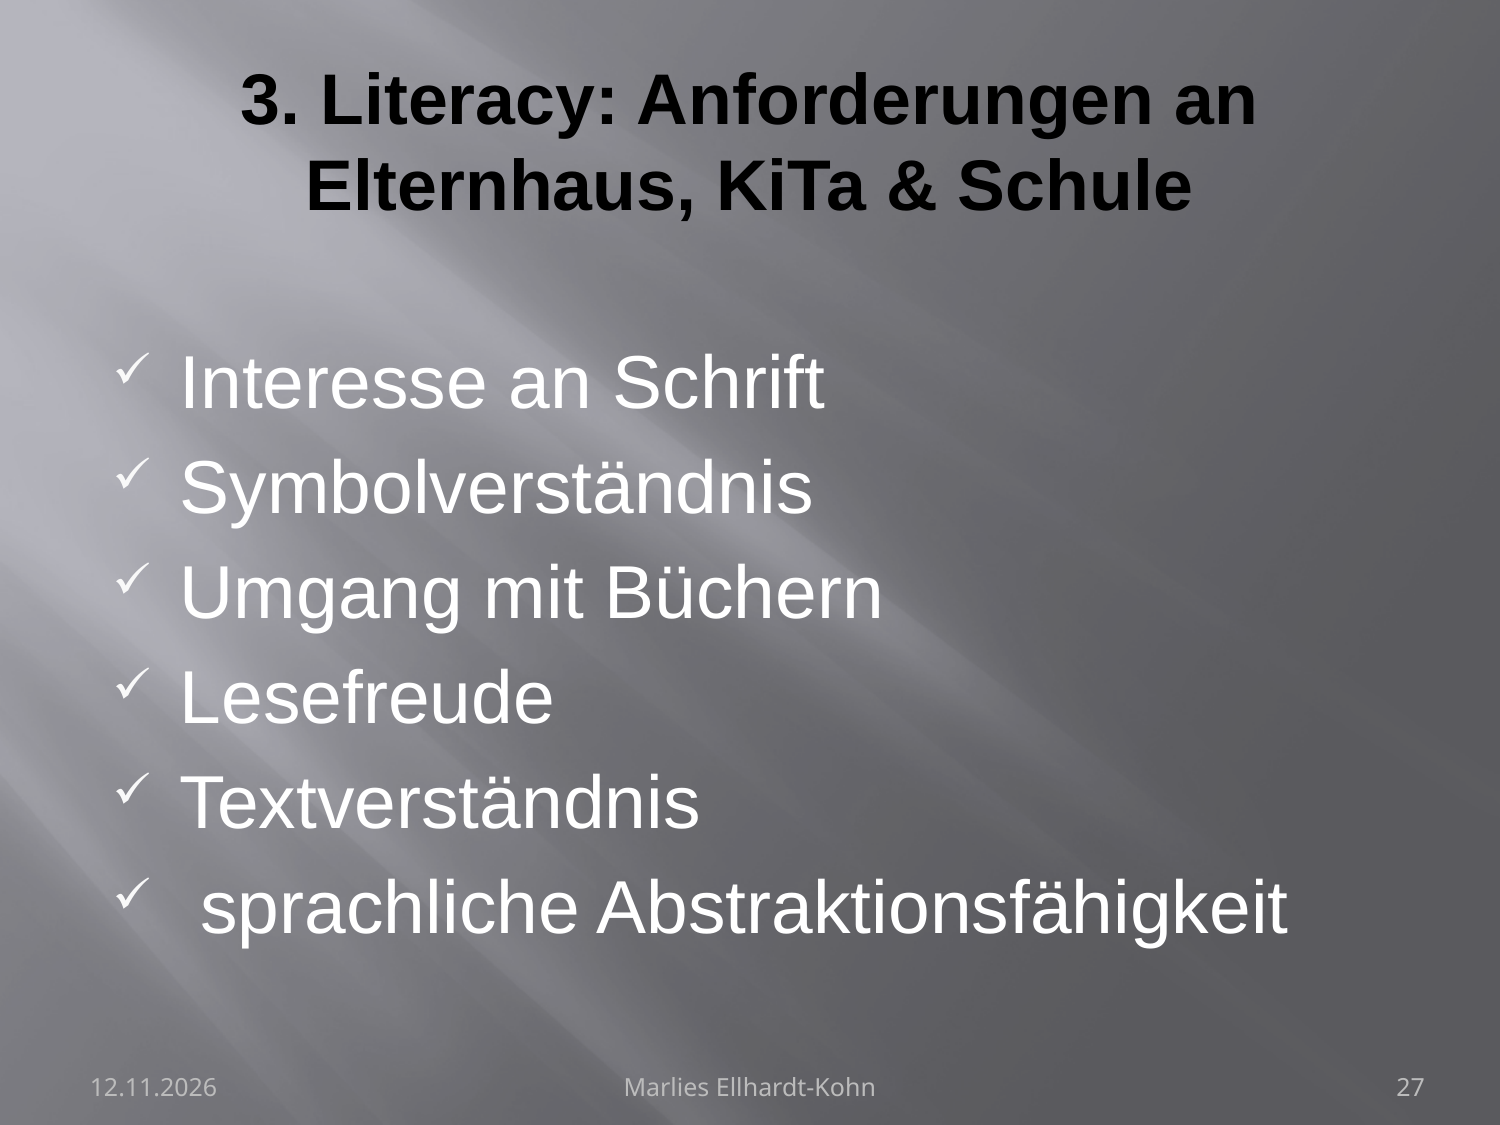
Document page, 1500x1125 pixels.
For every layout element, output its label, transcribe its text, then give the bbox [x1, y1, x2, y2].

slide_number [75, 1052, 425, 1113]
list Interesse an Schrift Symbolverständnis Umgang mit Büchern Lesefreude Textverständnis sprachliche Abstraktionsfähigkeit [75, 326, 1425, 1035]
slide_number 27 [1299, 1052, 1425, 1113]
title 3. Literacy: Anforderungen an Elternhaus, KiTa & Schule [75, 45, 1425, 233]
footer Marlies Ellhardt-Kohn [512, 1052, 988, 1113]
